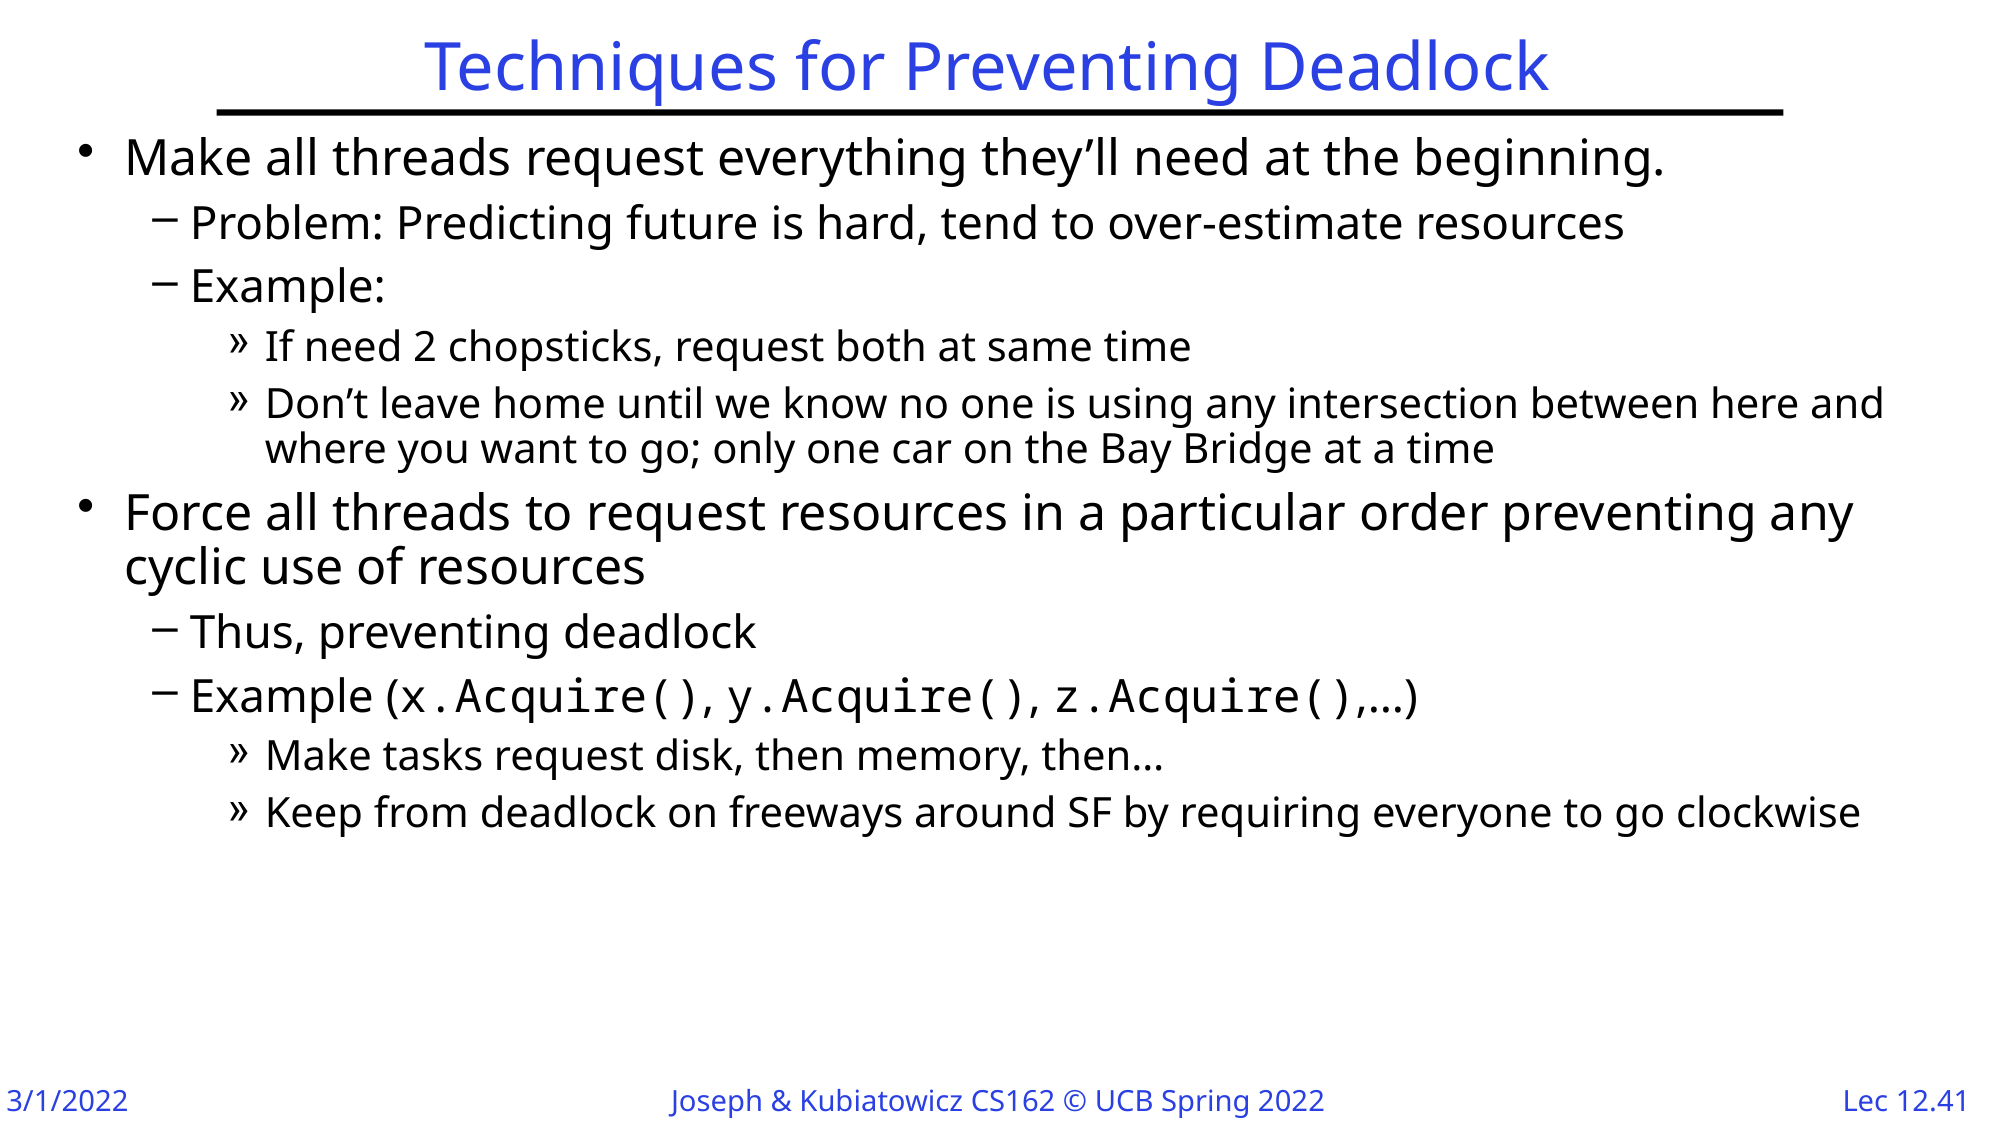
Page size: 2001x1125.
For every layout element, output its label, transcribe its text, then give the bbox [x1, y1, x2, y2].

title Techniques for Preventing Deadlock [300, 24, 1675, 113]
list Make all threads request everything they’ll need at the beginning. Problem: Predicting future is hard, tend to over-estimate resources Example: If need 2 chopsticks, request both at same time Don’t leave home until we know no one is using any intersection between here and where you want to go; only one car on the Bay Bridge at a time Force all threads to request resources in a particular order preventing any cyclic use of resources Thus, preventing deadlock Example (x.Acquire(), y.Acquire(), z.Acquire(),…) Make tasks request disk, then memory, then… Keep from deadlock on freeways around SF by requiring everyone to go clockwise [62, 125, 1938, 1113]
